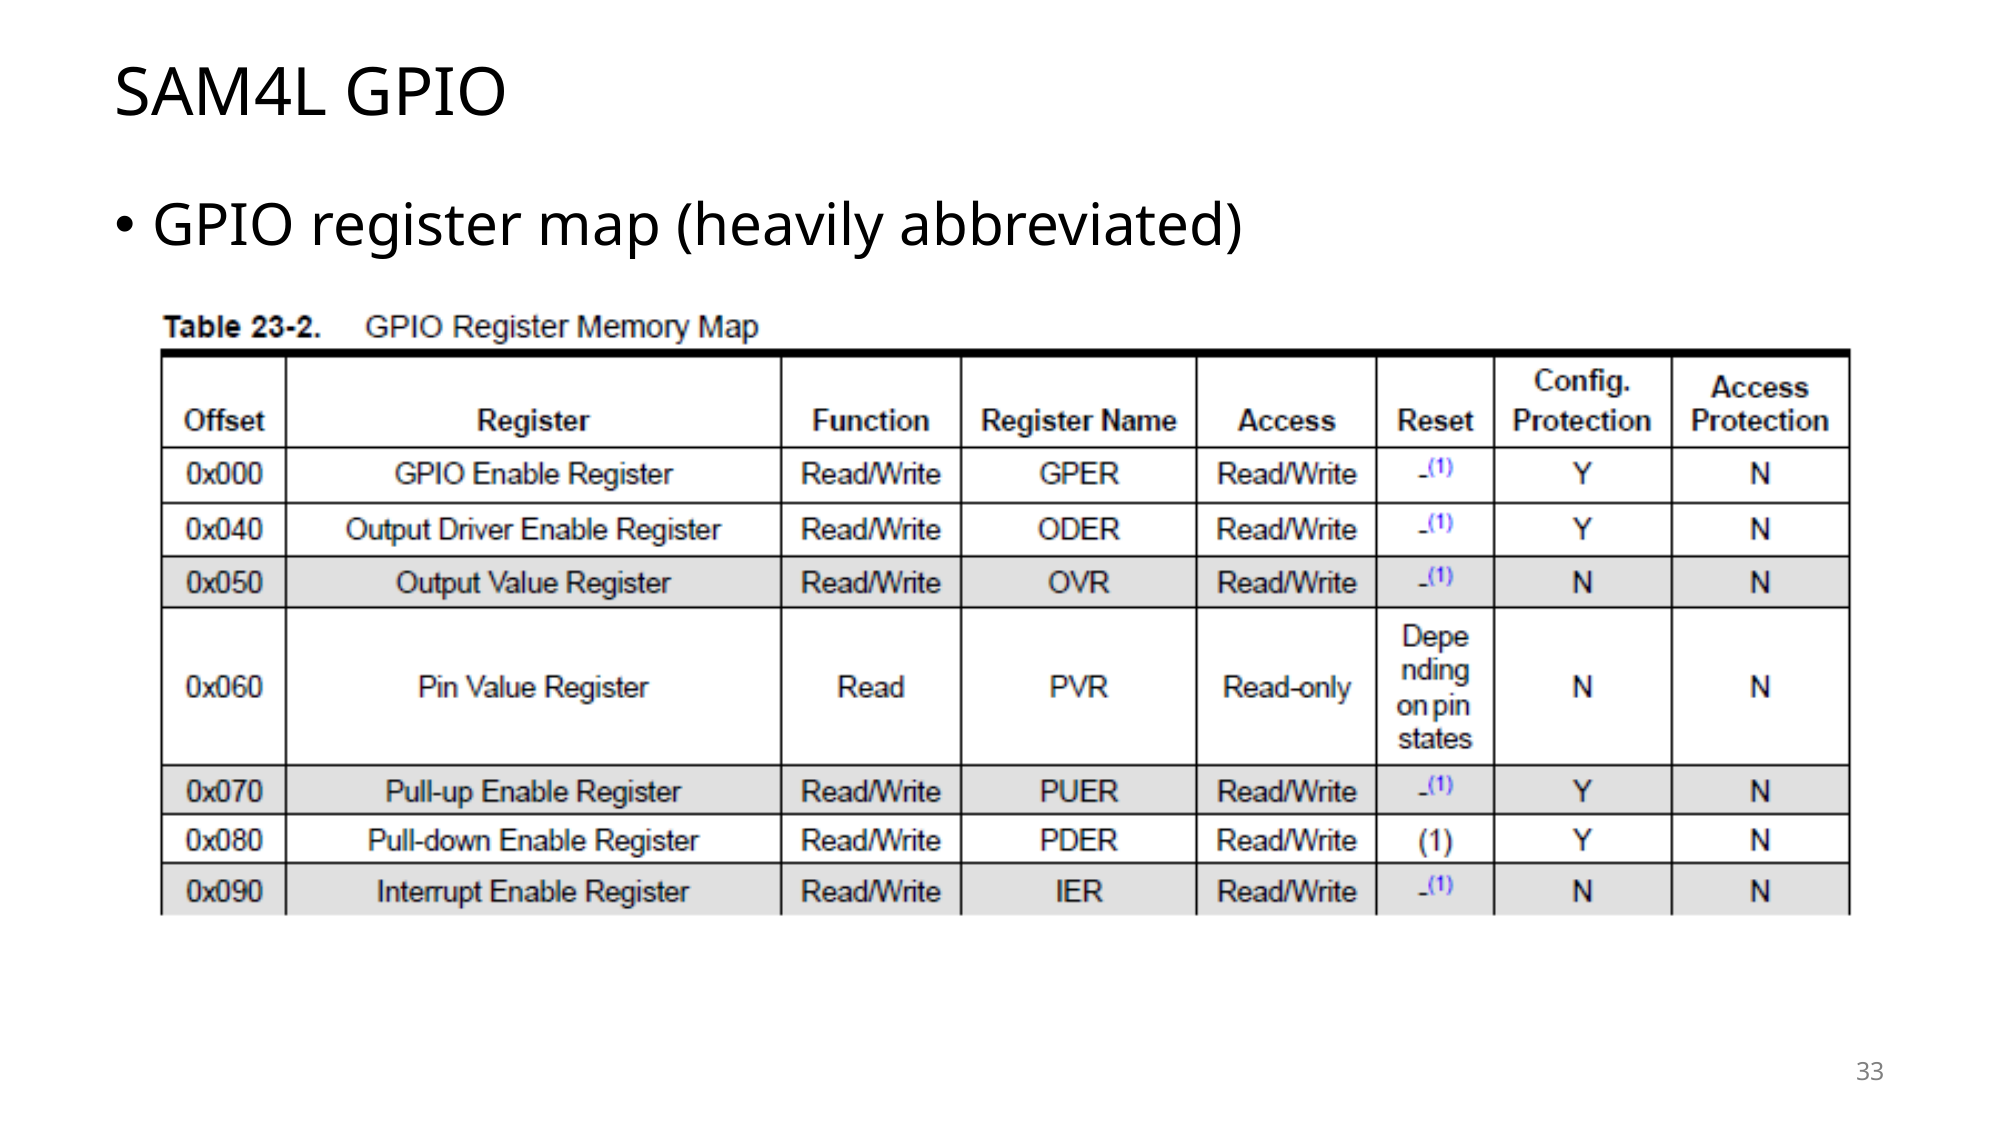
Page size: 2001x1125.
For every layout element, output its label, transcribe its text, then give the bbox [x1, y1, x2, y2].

picture [130, 287, 1869, 938]
list GPIO register map (heavily abbreviated) [99, 187, 1900, 1013]
slide_number 33 [1749, 1042, 1900, 1103]
title SAM4L GPIO [99, 37, 1900, 150]
